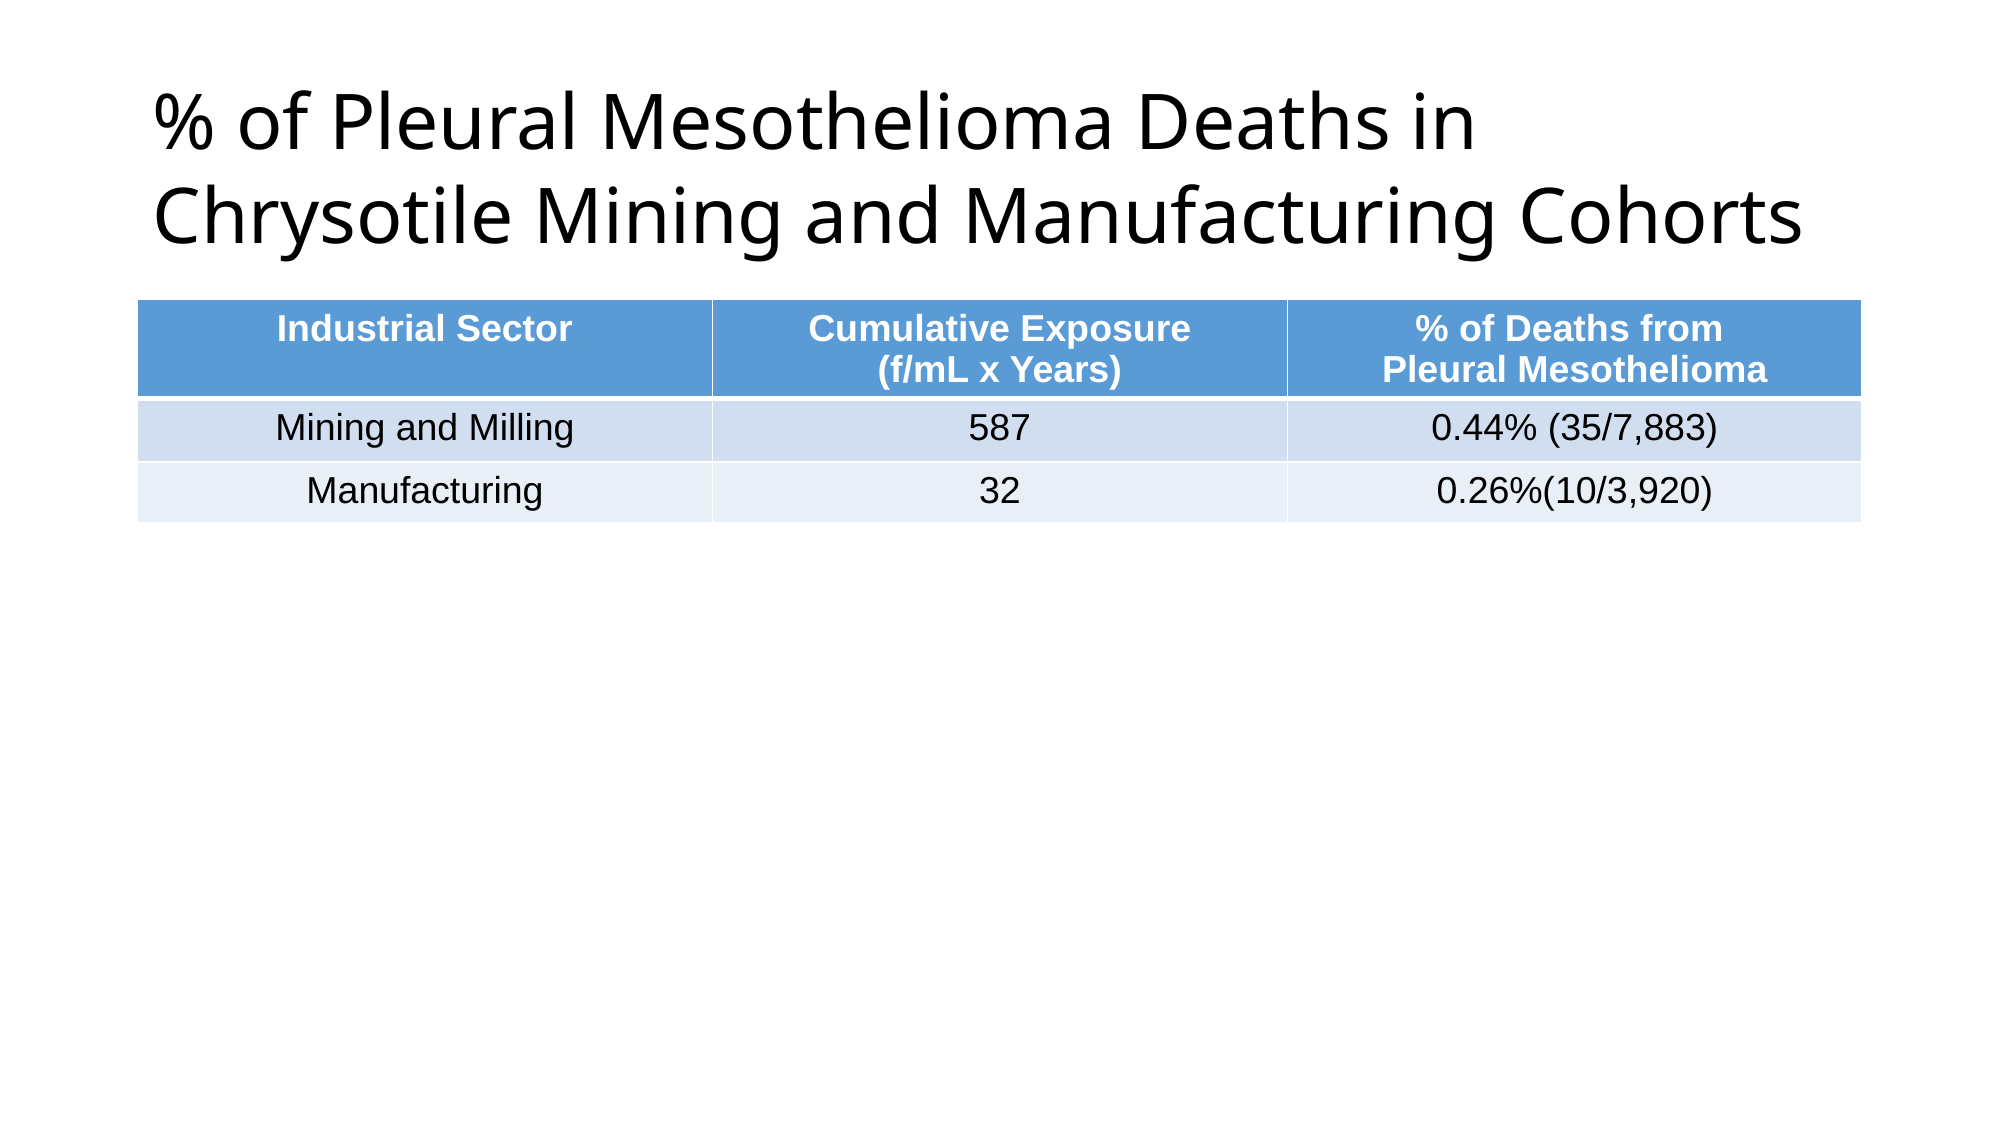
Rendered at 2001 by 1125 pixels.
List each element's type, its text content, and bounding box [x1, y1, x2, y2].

table_cell 587 [713, 401, 1287, 461]
table_header % of Deaths from Pleural Mesothelioma [1288, 300, 1861, 396]
table_cell Mining and Milling [138, 401, 712, 461]
table_cell 32 [713, 463, 1287, 522]
table_cell Manufacturing [138, 463, 712, 522]
table_header Cumulative Exposure (f/mL x Years) [713, 300, 1287, 396]
table_cell 0.44% (35/7,883) [1288, 401, 1861, 461]
table_header Industrial Sector [138, 300, 712, 396]
table_cell 0.26%(10/3,920) [1288, 463, 1861, 522]
title % of Pleural Mesothelioma Deaths in Chrysotile Mining and Manufacturing Cohorts [137, 59, 1863, 278]
